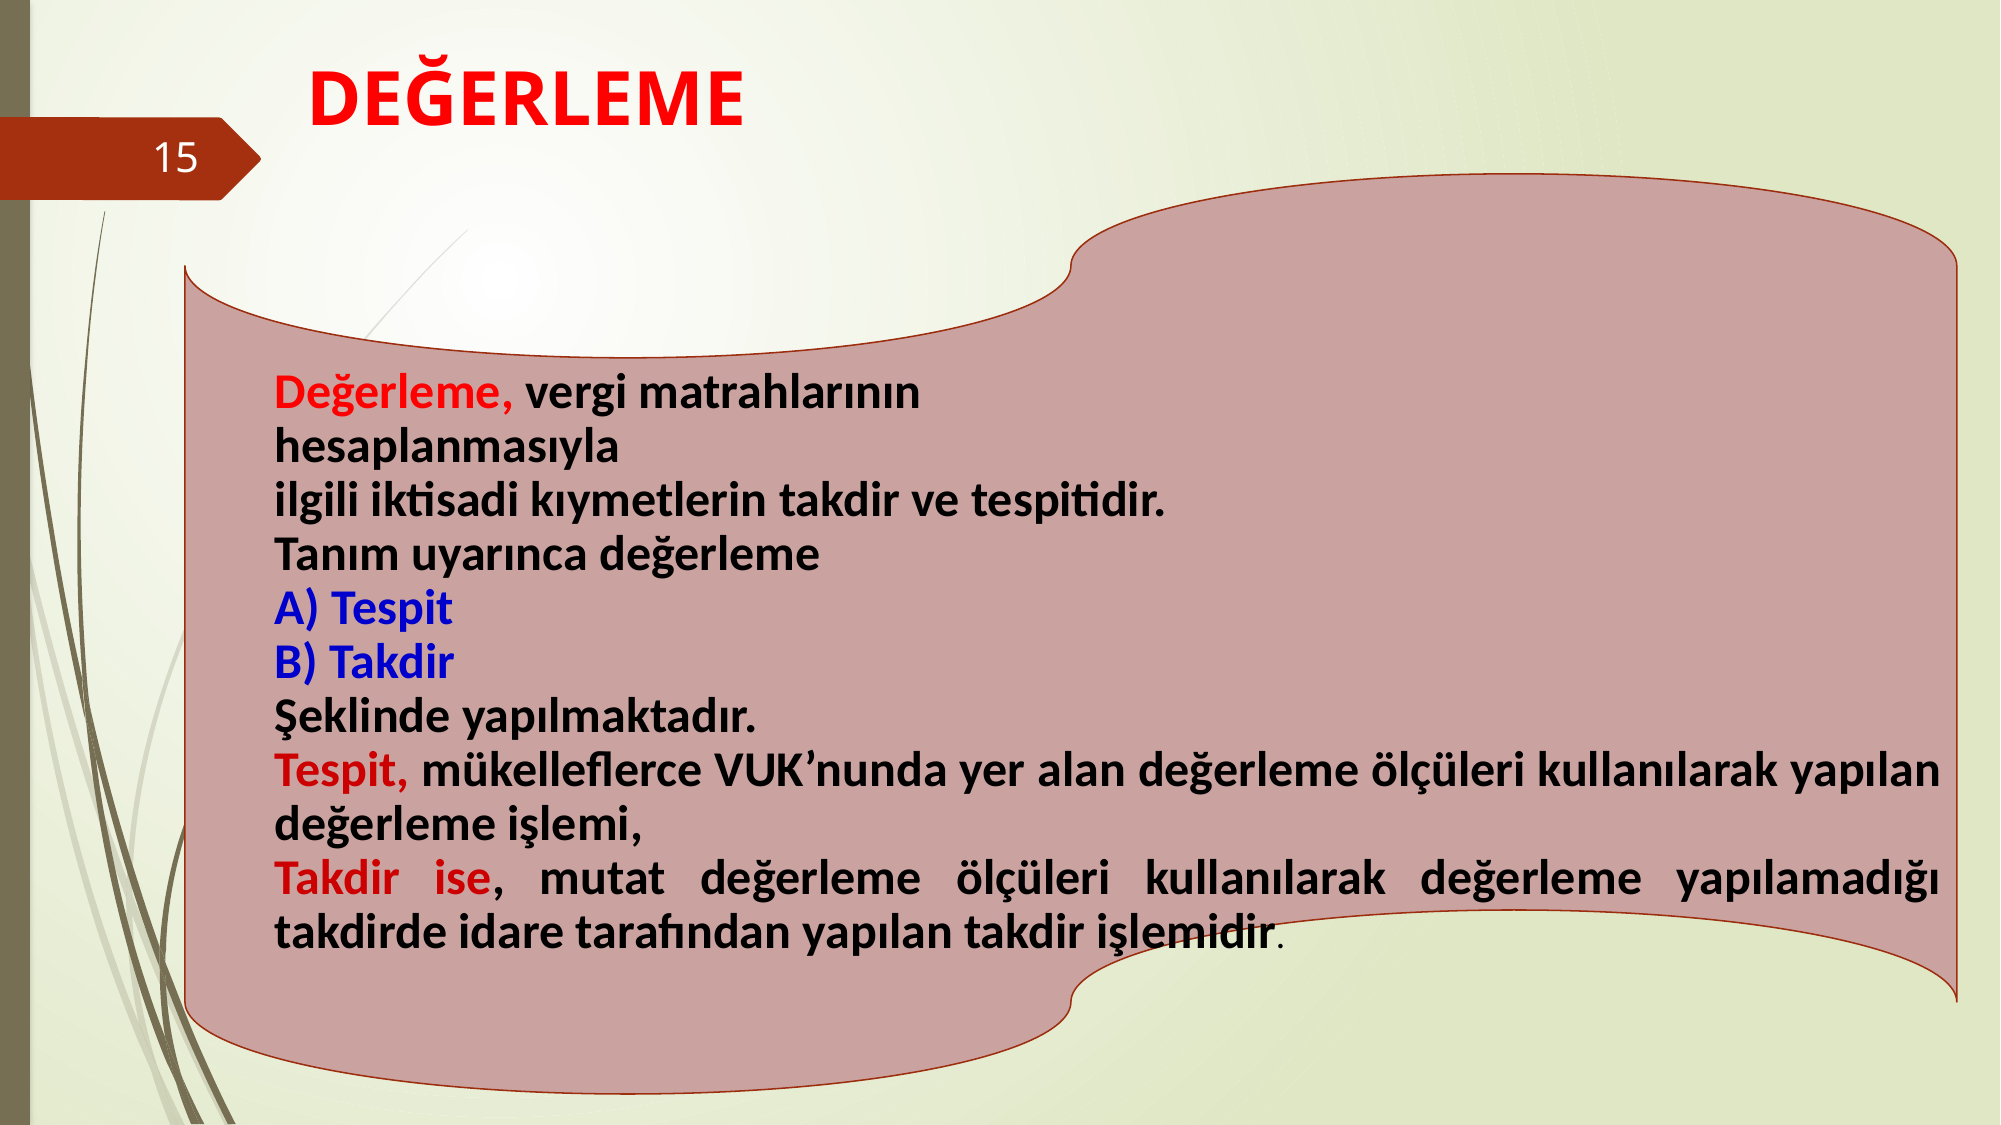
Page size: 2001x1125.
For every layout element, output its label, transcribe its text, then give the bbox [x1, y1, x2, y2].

title DEĞERLEME [291, 42, 1935, 174]
text_box Değerleme, vergi matrahlarının hesaplanmasıyla ilgili iktisadi kıymetlerin takdir ve tespitidir. Tanım uyarınca değerleme A) Tespit B) Takdir Şeklinde yapılmaktadır. Tespit, mükelleflerce VUK’nunda yer alan değerleme ölçüleri kullanılarak yapılan değerleme işlemi, Takdir ise, mutat değerleme ölçüleri kullanılarak değerleme yapılamadığı takdirde idare tarafından yapılan takdir işlemidir. [184, 173, 1958, 1095]
slide_number 15 [87, 129, 216, 190]
